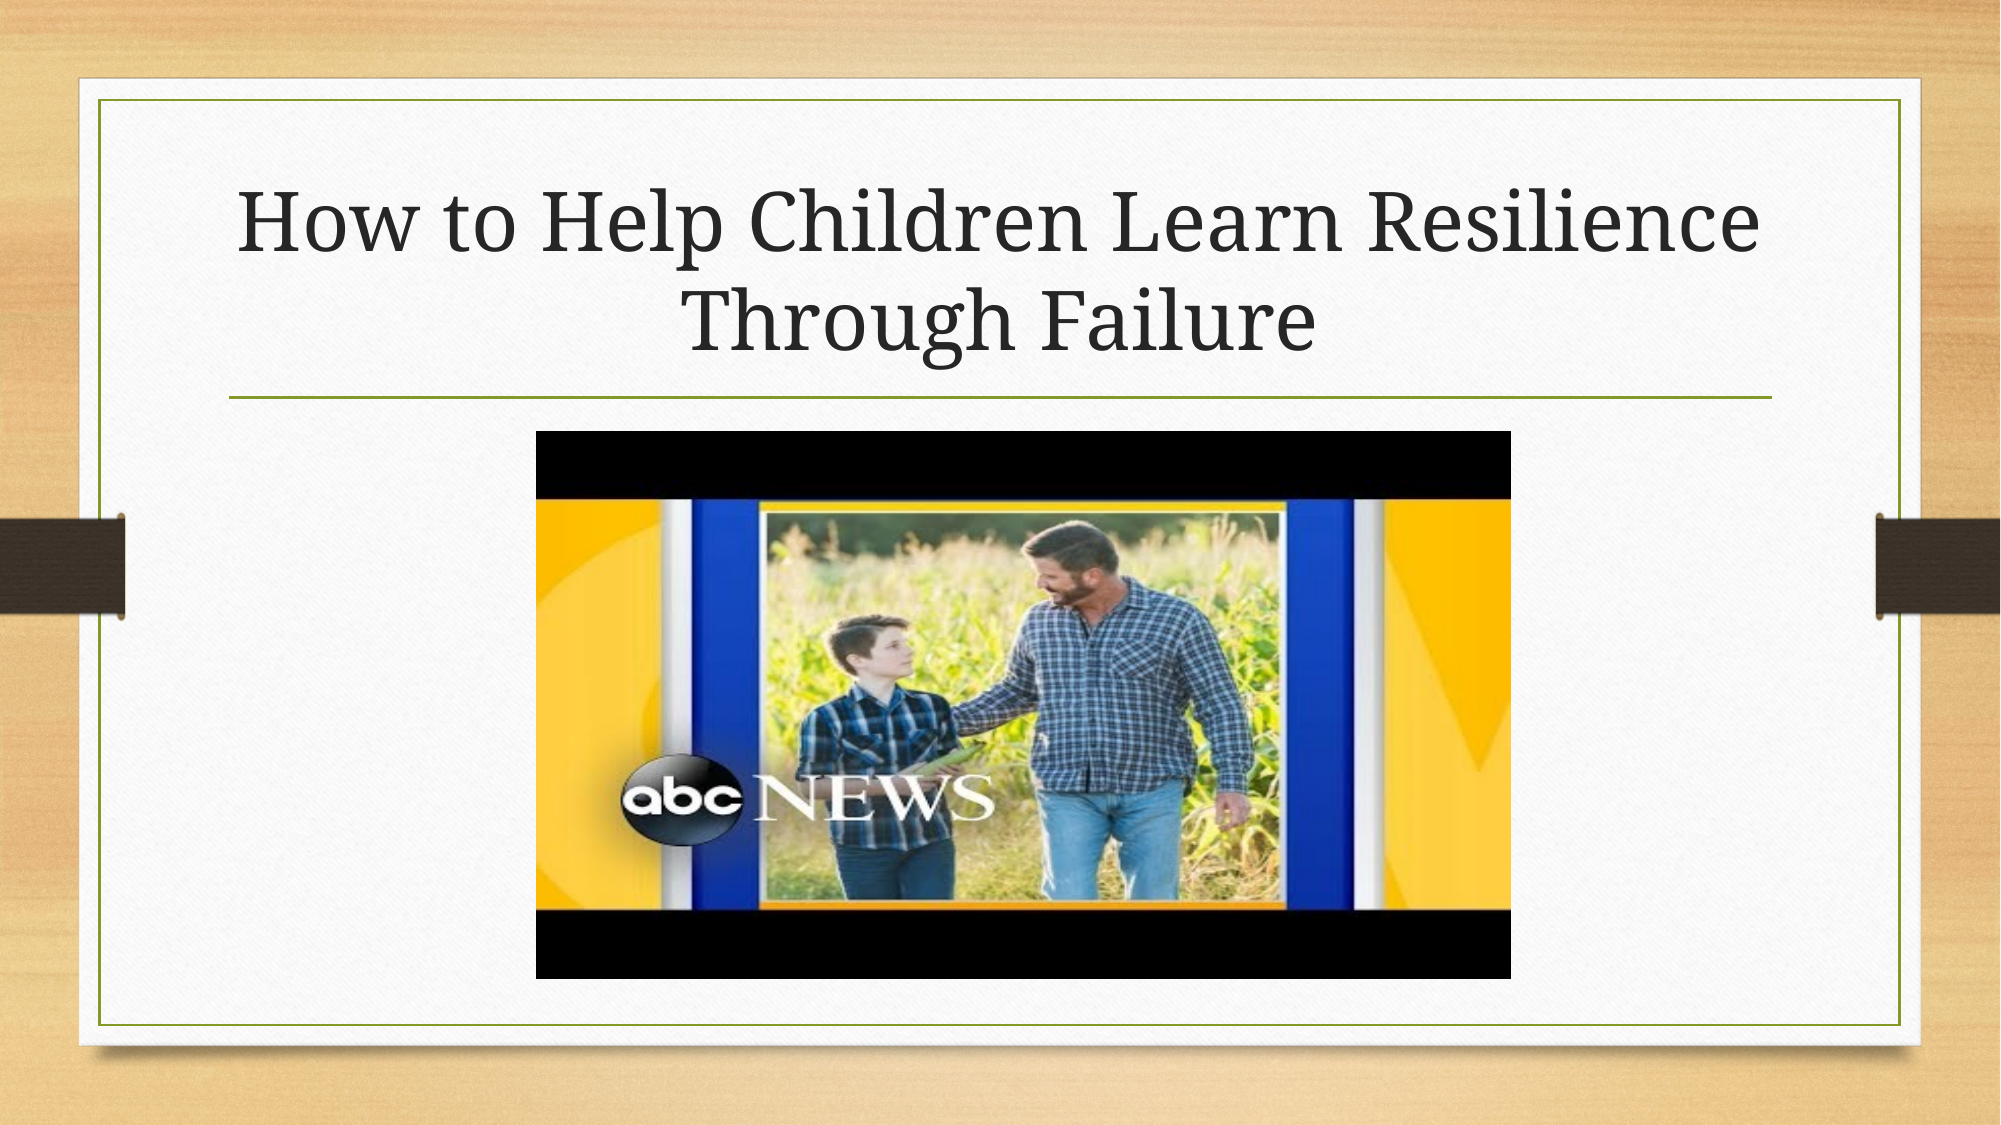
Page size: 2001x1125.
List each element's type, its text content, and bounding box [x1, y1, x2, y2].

title How to Help Children Learn Resilience Through Failure [212, 161, 1788, 375]
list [535, 430, 1513, 980]
picture [0, 0, 2001, 1125]
